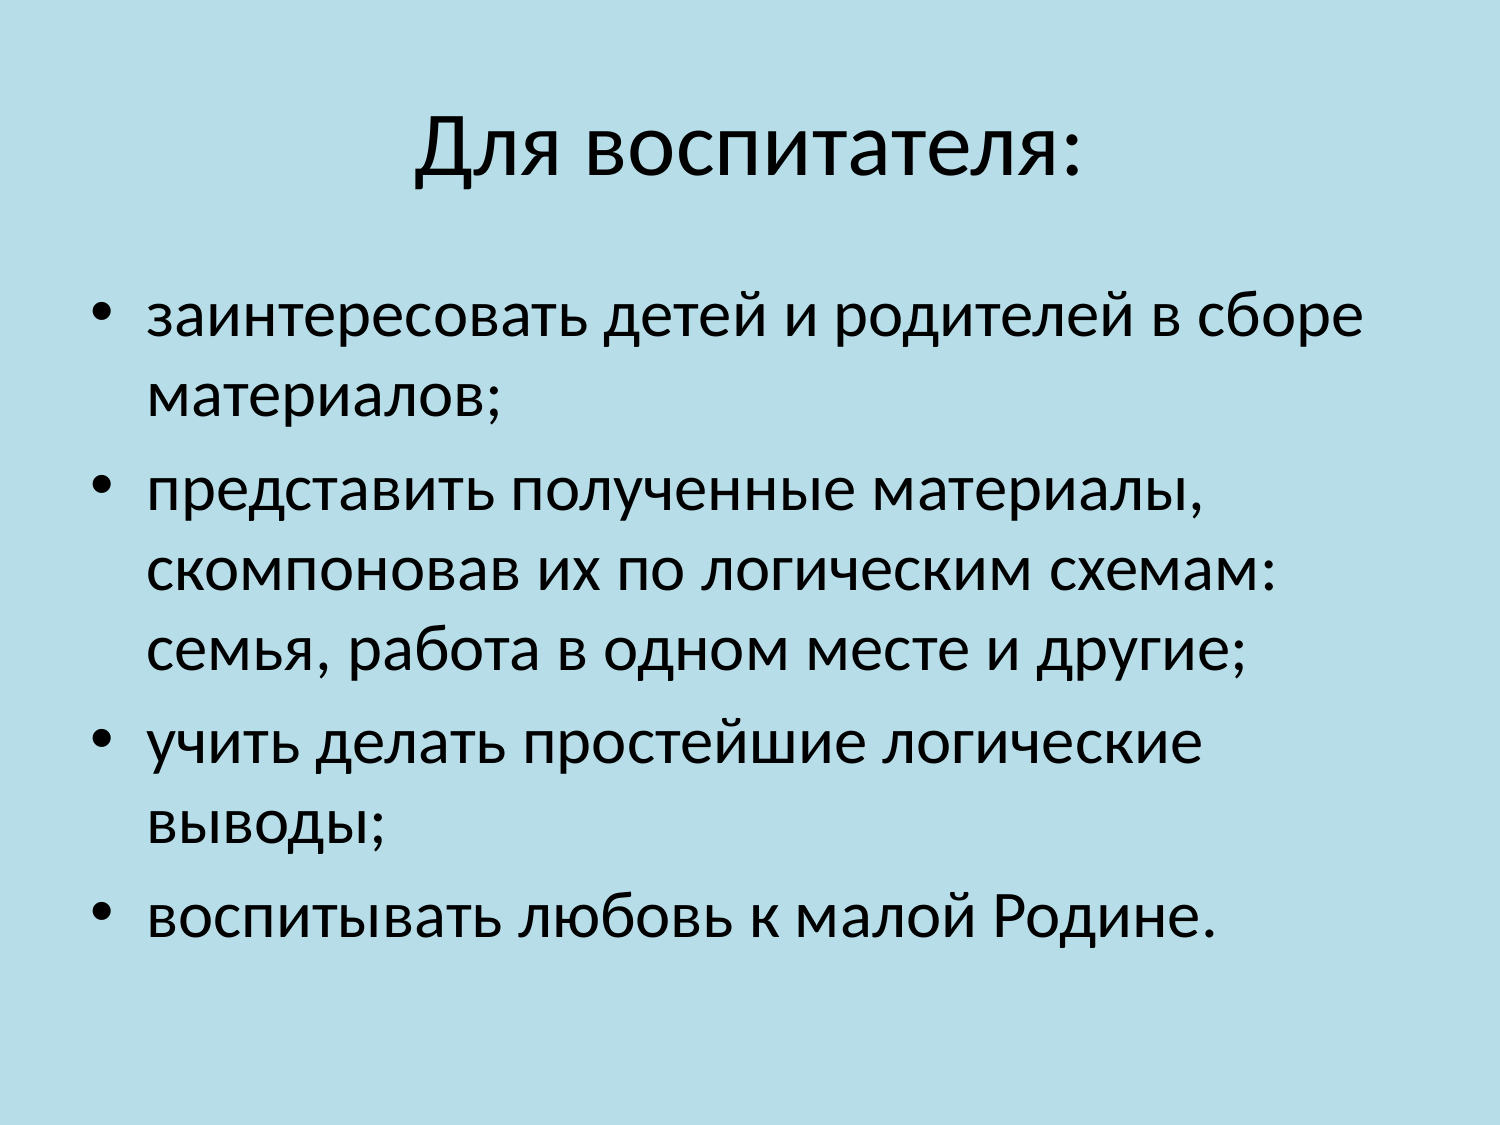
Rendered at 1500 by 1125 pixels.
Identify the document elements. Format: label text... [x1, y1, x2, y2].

title Для воспитателя: [75, 45, 1425, 233]
list заинтересовать детей и родителей в сборе материалов; представить полученные материалы, скомпоновав их по логическим схемам: семья, работа в одном месте и другие; учить делать простейшие логические выводы; воспитывать любовь к малой Родине. [75, 262, 1425, 1005]
